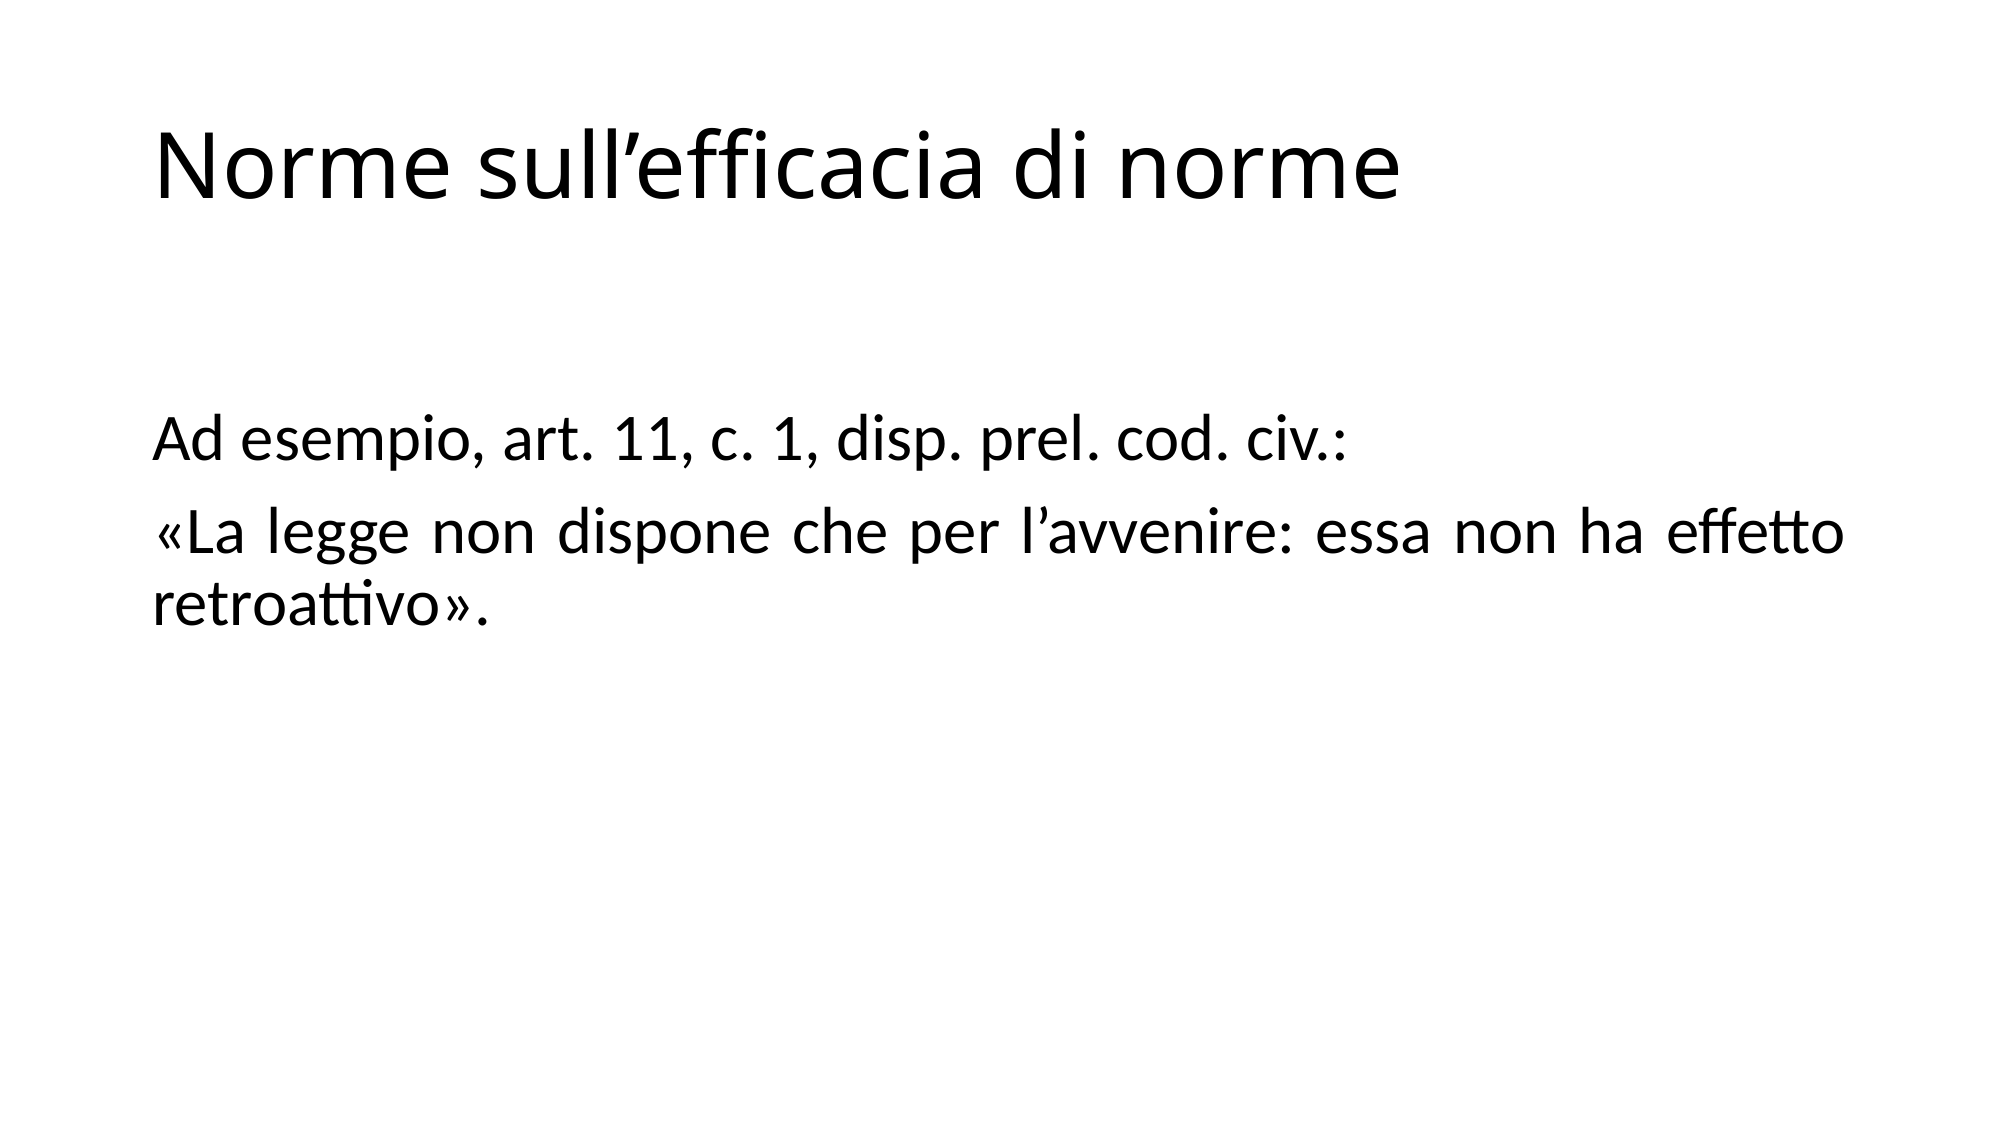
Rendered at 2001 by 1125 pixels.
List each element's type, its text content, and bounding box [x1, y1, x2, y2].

list Ad esempio, art. 11, c. 1, disp. prel. cod. civ.: «La legge non dispone che per l’avvenire: essa non ha effetto retroattivo». [137, 299, 1863, 1014]
title Norme sull’efficacia di norme [137, 59, 1863, 278]
